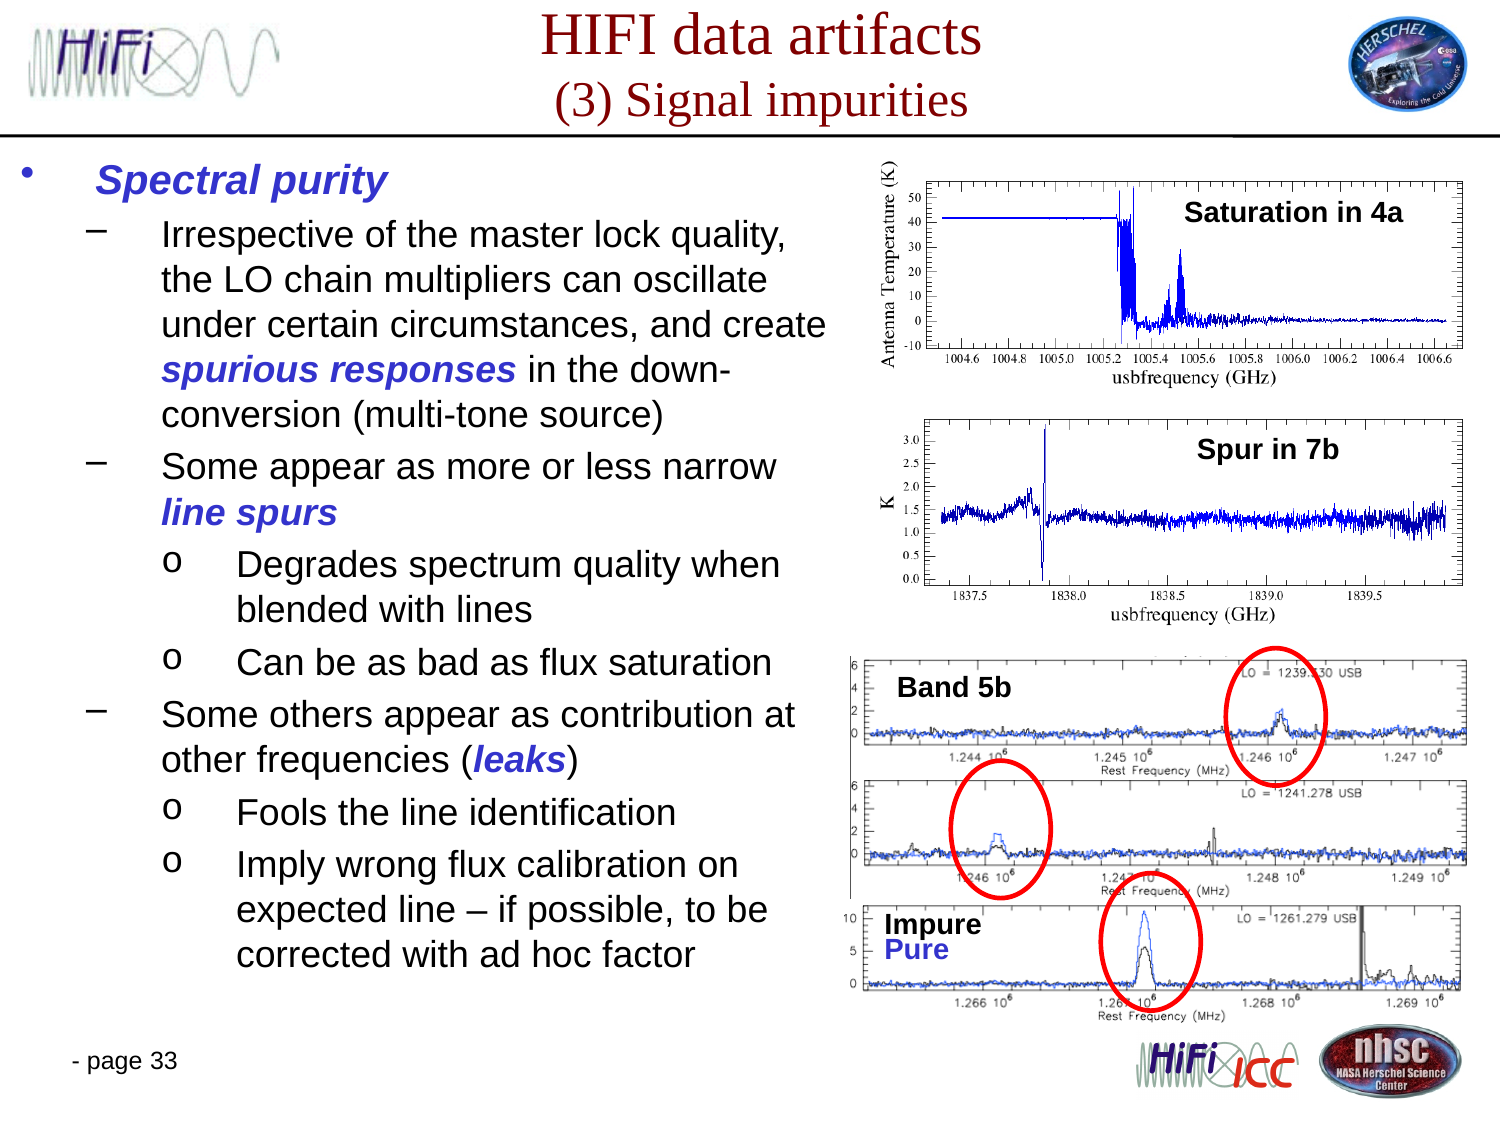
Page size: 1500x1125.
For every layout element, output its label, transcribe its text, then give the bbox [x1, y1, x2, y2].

picture [850, 656, 1467, 899]
picture [856, 160, 1483, 645]
title HIFI data artifacts (3) Signal impurities [147, 6, 1377, 114]
picture [844, 904, 1466, 1102]
picture [1136, 1030, 1299, 1100]
picture [1377, 15, 1469, 114]
text_box Spectral purity Irrespective of the master lock quality, the LO chain multipliers can oscillate under certain circumstances, and create spurious responses in the down-conversion (multi-tone source) Some appear as more or less narrow line spurs Degrades spectrum quality when blended with lines Can be as bad as flux saturation Some others appear as contribution at other frequencies (leaks) Fools the line identification Imply wrong flux calibration on expected line – if possible, to be corrected with ad hoc factor [5, 145, 856, 1059]
picture [18, 14, 147, 109]
